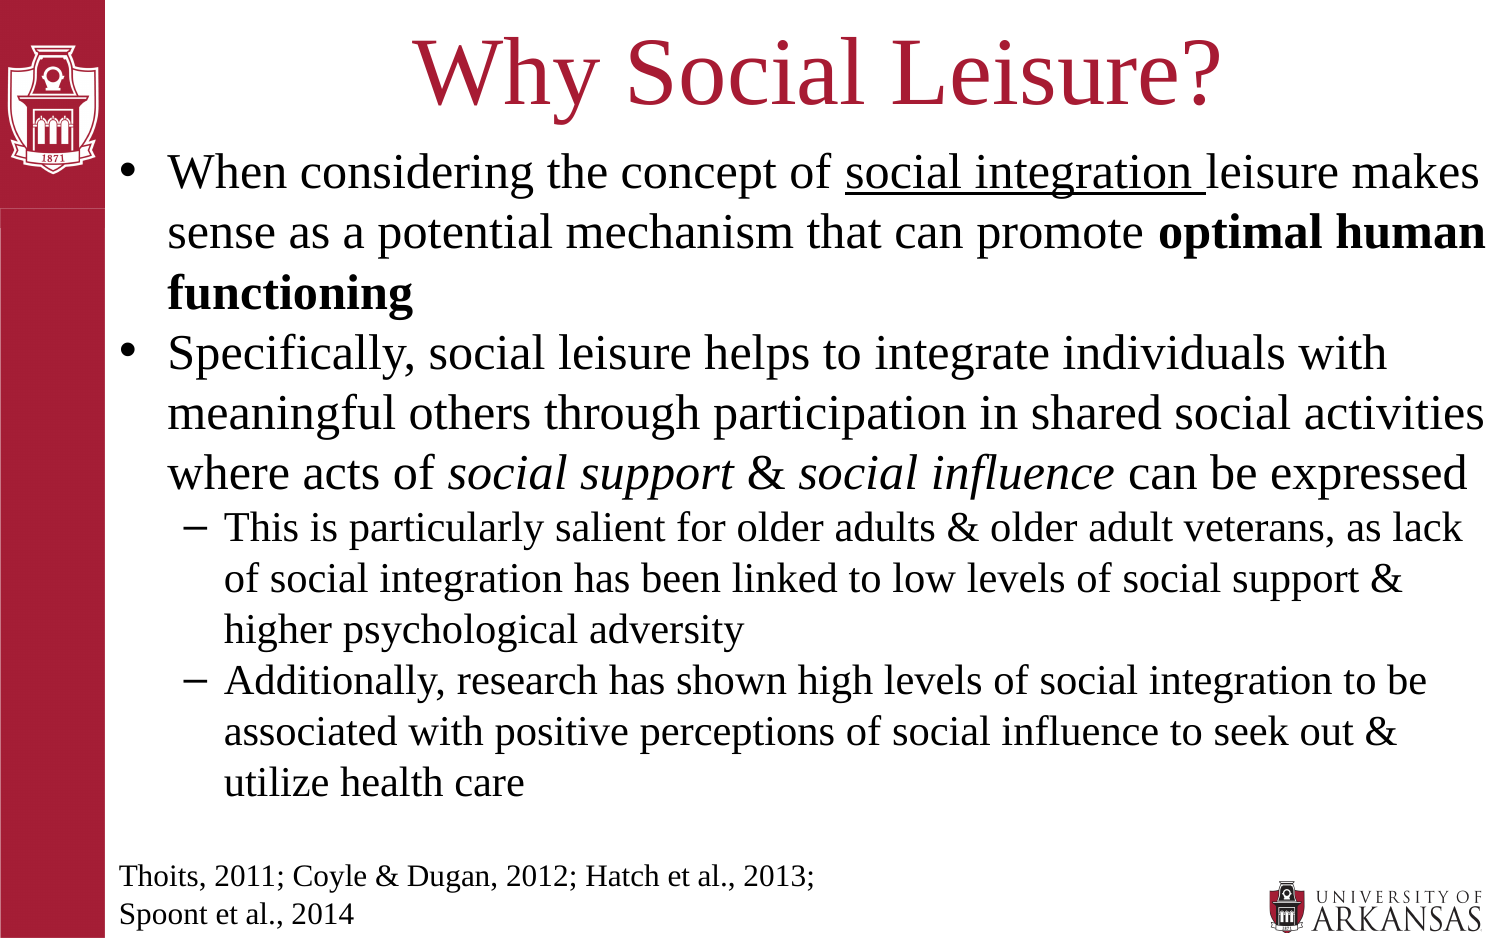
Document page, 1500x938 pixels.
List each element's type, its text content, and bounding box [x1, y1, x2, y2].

title Why Social Leisure? [143, 0, 1494, 131]
text_box Thoits, 2011; Coyle & Dugan, 2012; Hatch et al., 2013; Spoont et al., 2014 [105, 849, 1085, 938]
picture [1269, 881, 1482, 934]
list When considering the concept of social integration leisure makes sense as a potential mechanism that can promote optimal human functioning Specifically, social leisure helps to integrate individuals with meaningful others through participation in shared social activities where acts of social support & social influence can be expressed This is particularly salient for older adults & older adult veterans, as lack of social integration has been linked to low levels of social support & higher psychological adversity Additionally, research has shown high levels of social integration to be associated with positive perceptions of social influence to seek out & utilize health care [105, 131, 1500, 849]
picture [0, 0, 417, 937]
